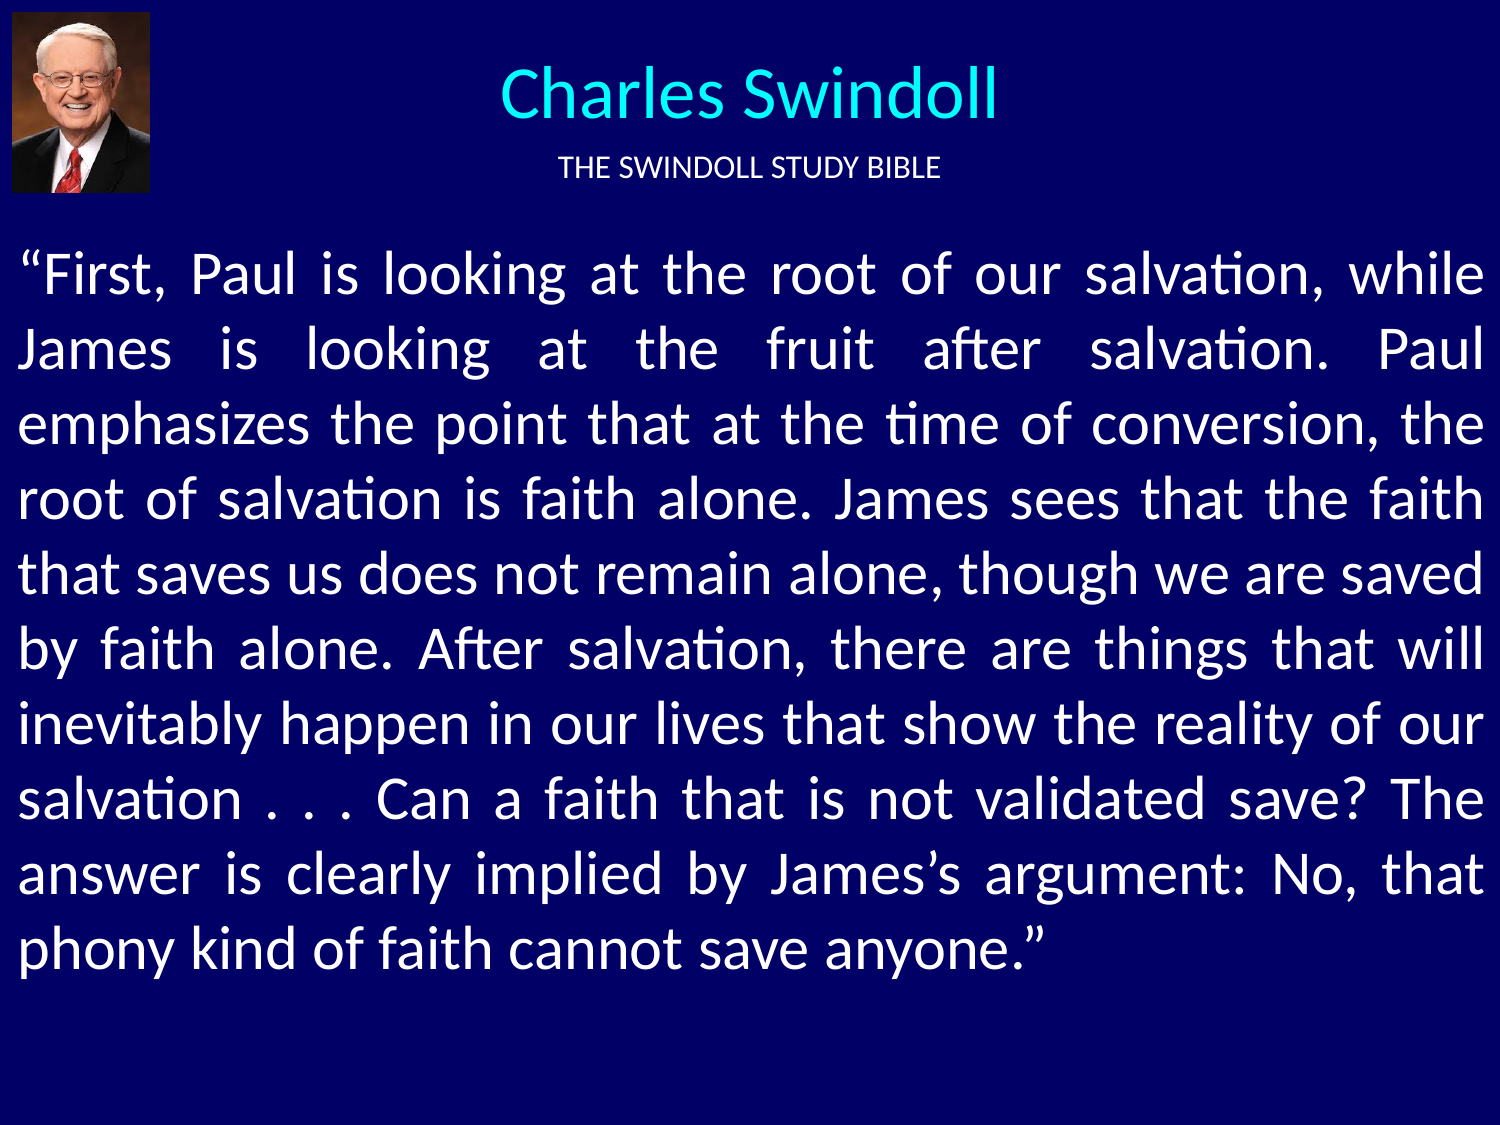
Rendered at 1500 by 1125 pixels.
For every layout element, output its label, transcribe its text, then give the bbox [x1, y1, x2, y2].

list “First, Paul is looking at the root of our salvation, while James is looking at the fruit after salvation. Paul emphasizes the point that at the time of conversion, the root of salvation is faith alone. James sees that the faith that saves us does not remain alone, though we are saved by faith alone. After salvation, there are things that will inevitably happen in our lives that show the reality of our salvation . . . Can a faith that is not validated save? The answer is clearly implied by James’s argument: No, that phony kind of faith cannot save anyone.” [2, 224, 1500, 1125]
picture [12, 12, 151, 193]
text_box Charles Swindoll THE SWINDOLL STUDY BIBLE [224, 35, 1276, 193]
